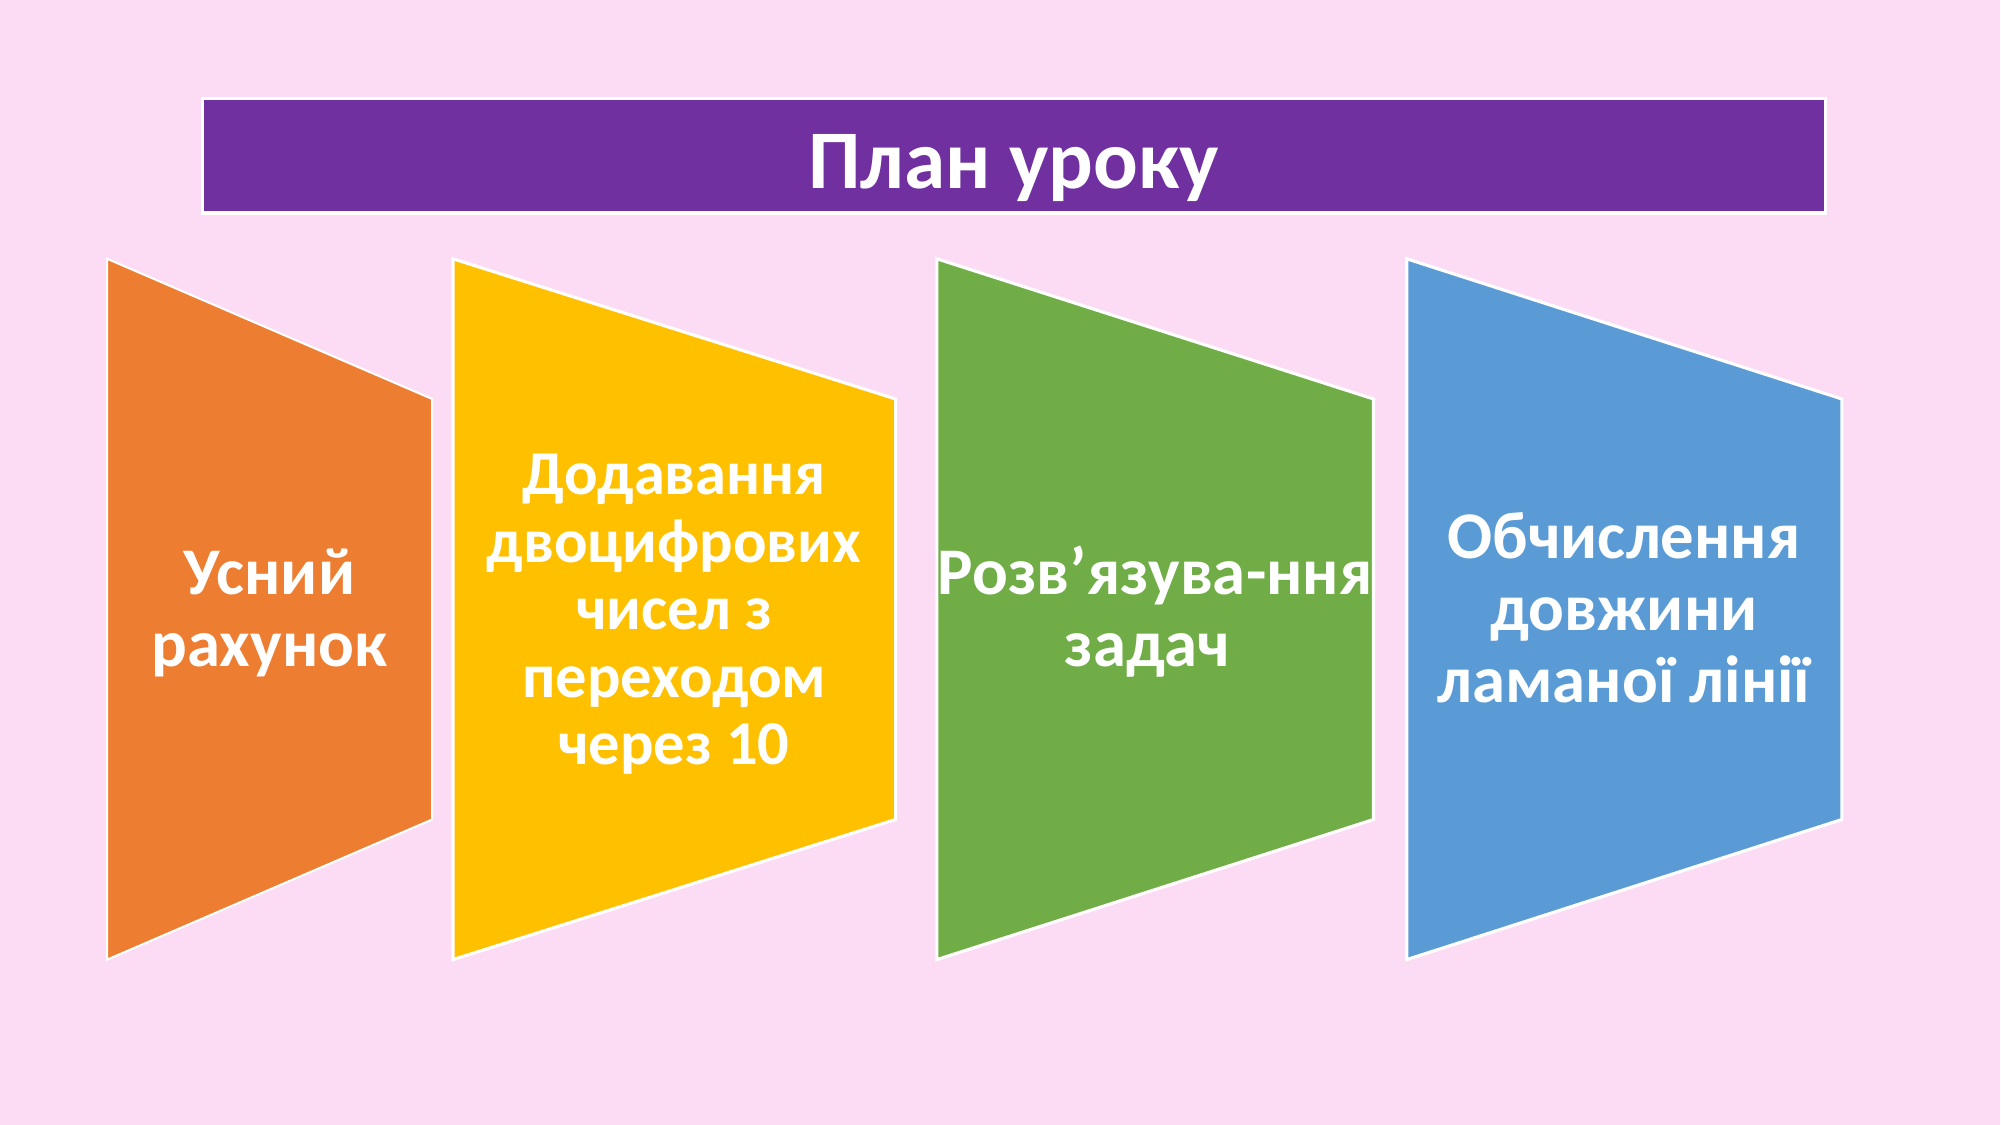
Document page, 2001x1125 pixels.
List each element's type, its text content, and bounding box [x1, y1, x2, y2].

text_box План уроку [201, 97, 1827, 215]
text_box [106, 258, 1876, 960]
